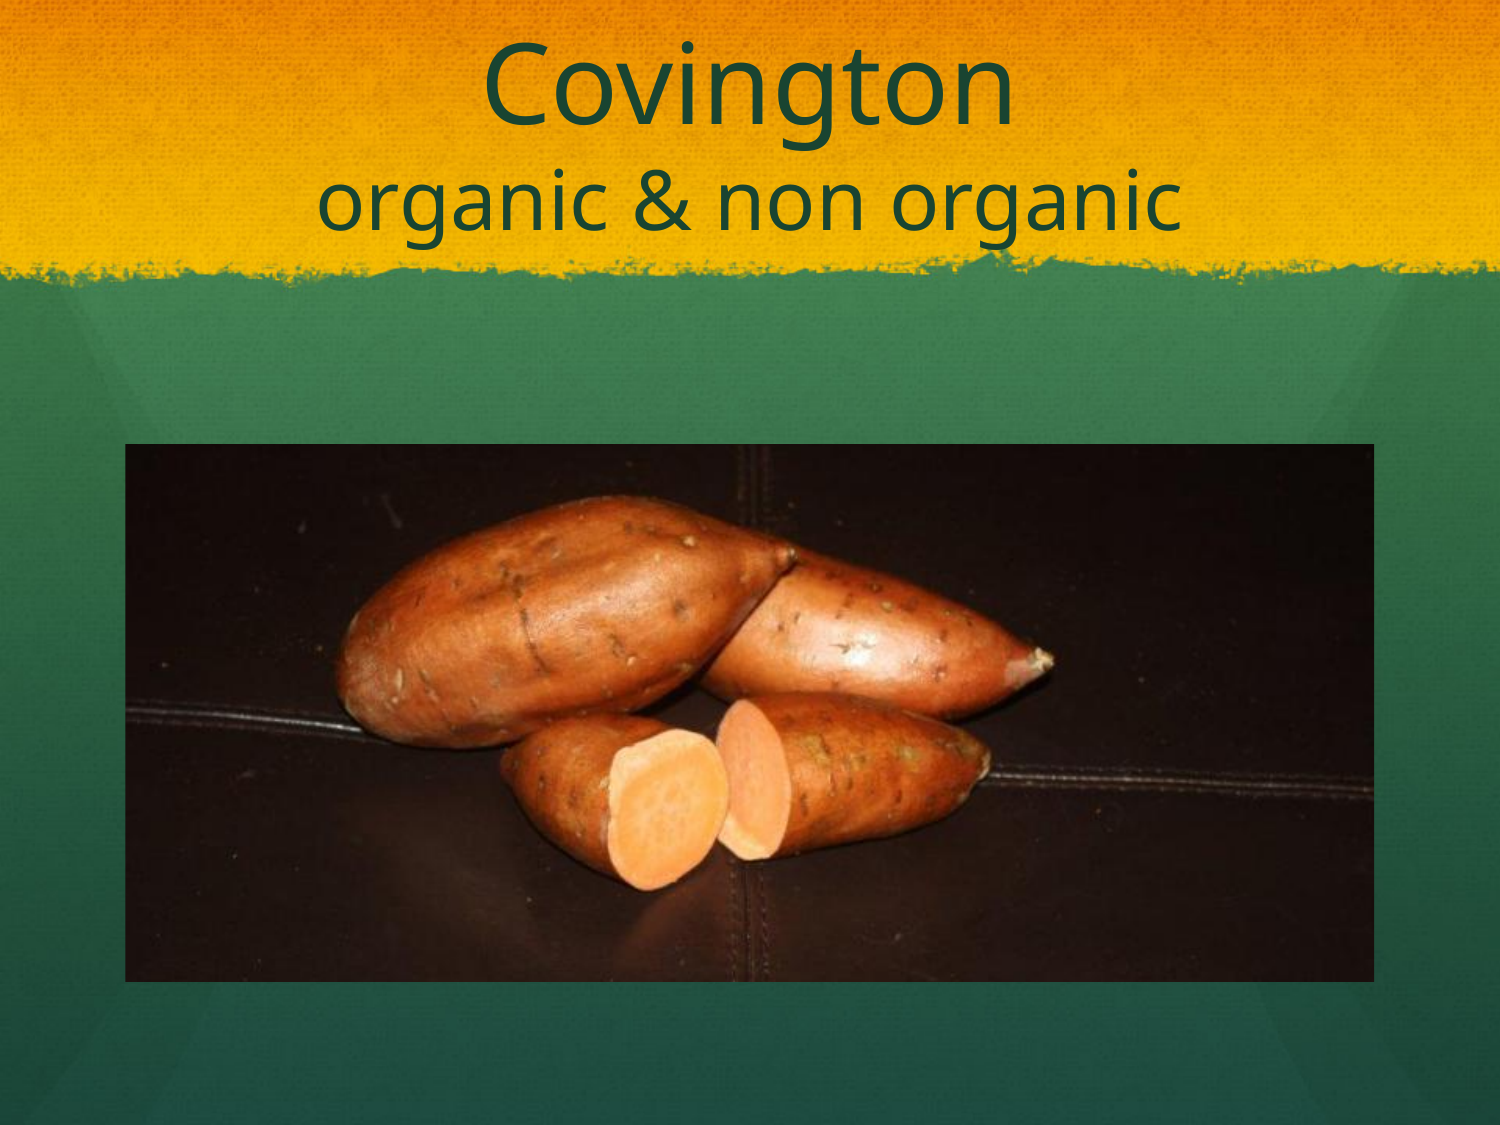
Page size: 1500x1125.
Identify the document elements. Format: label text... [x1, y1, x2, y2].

picture [0, 0, 1500, 1125]
title Covington organic & non organic [125, 13, 1375, 246]
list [124, 444, 1375, 983]
